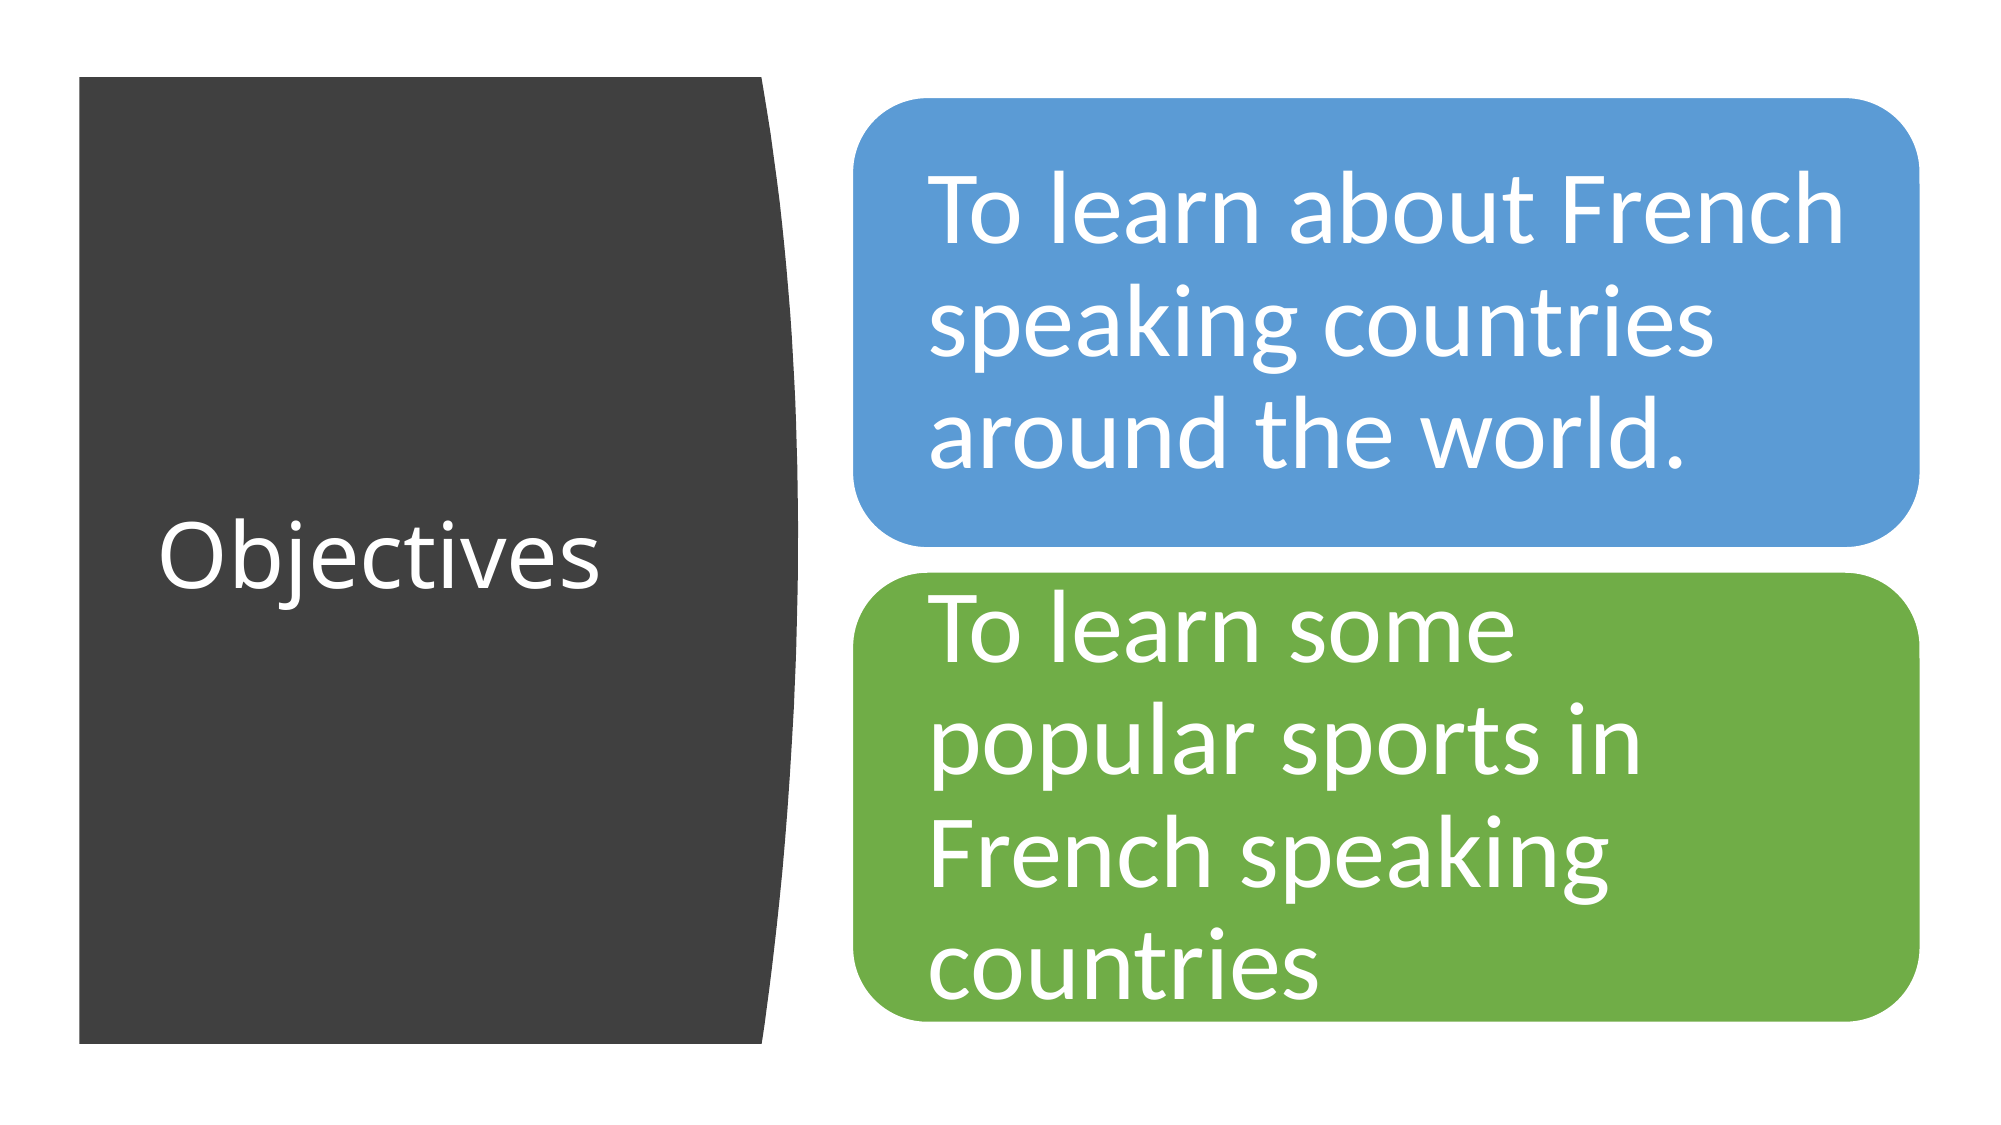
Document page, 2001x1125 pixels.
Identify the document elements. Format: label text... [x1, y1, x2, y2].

title Objectives [141, 166, 702, 953]
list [852, 77, 1921, 1043]
text_box [78, 76, 800, 1045]
